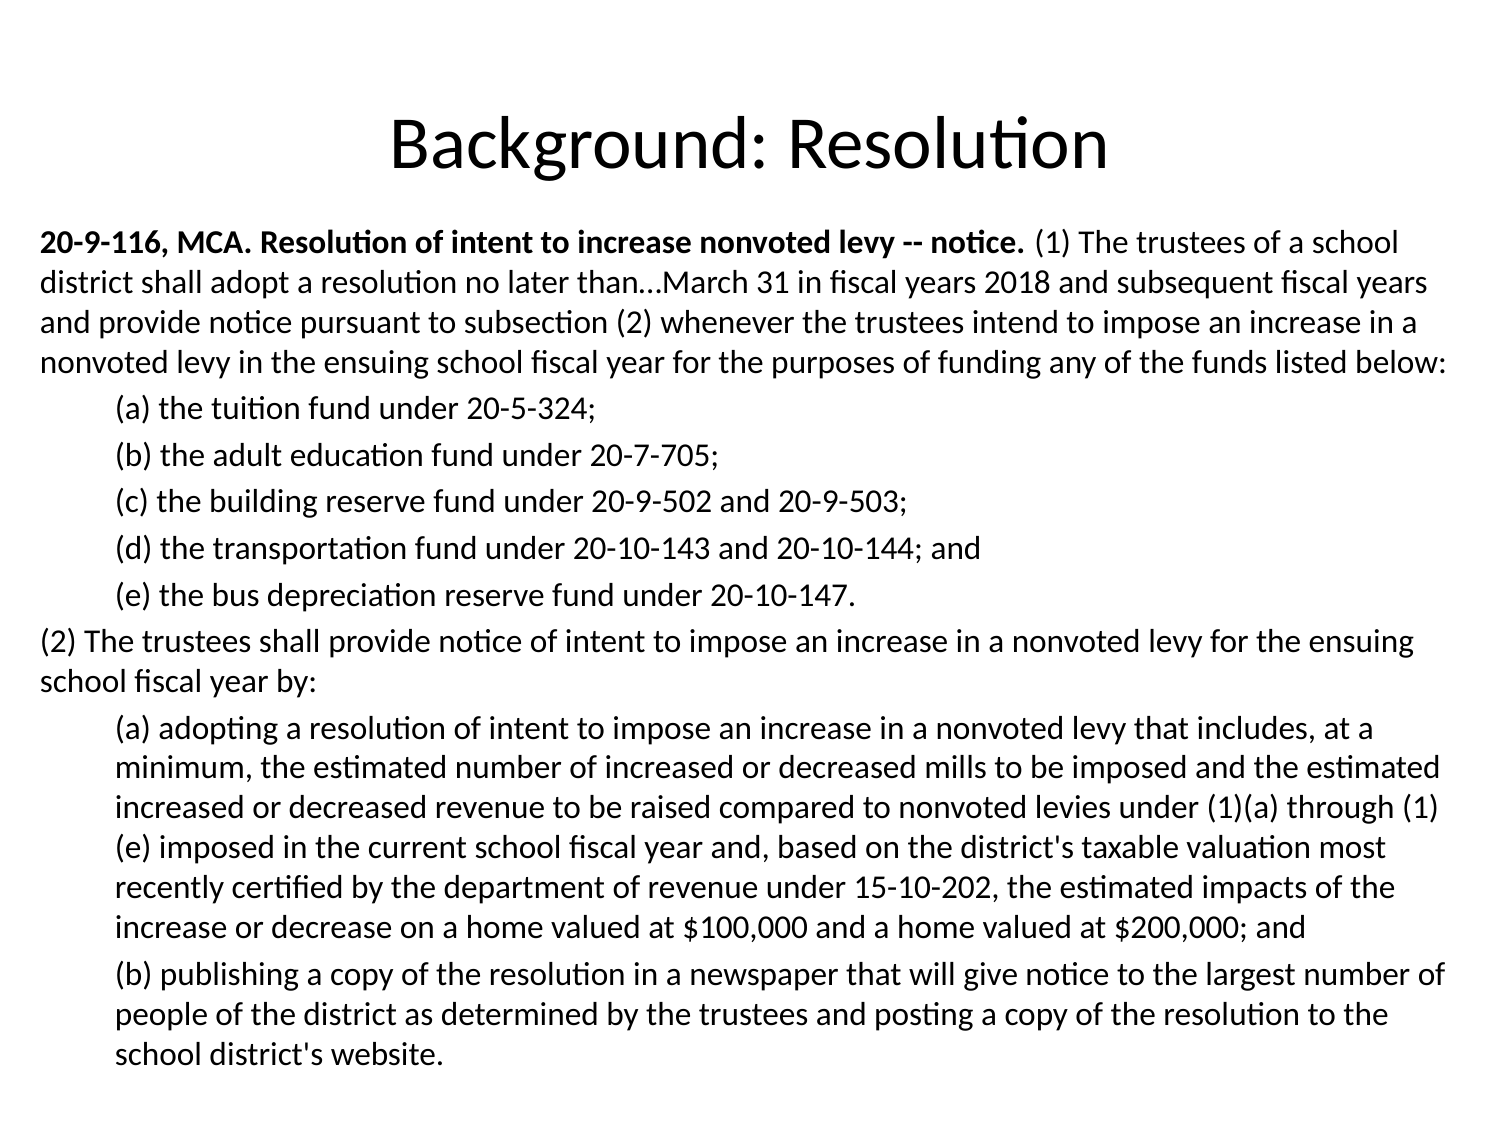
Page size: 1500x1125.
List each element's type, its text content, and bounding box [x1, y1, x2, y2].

list 20-9-116, MCA. Resolution of intent to increase nonvoted levy -- notice. (1) The trustees of a school district shall adopt a resolution no later than…March 31 in fiscal years 2018 and subsequent fiscal years and provide notice pursuant to subsection (2) whenever the trustees intend to impose an increase in a nonvoted levy in the ensuing school fiscal year for the purposes of funding any of the funds listed below: (a) the tuition fund under 20-5-324; (b) the adult education fund under 20-7-705; (c) the building reserve fund under 20-9-502 and 20-9-503; (d) the transportation fund under 20-10-143 and 20-10-144; and (e) the bus depreciation reserve fund under 20-10-147. (2) The trustees shall provide notice of intent to impose an increase in a nonvoted levy for the ensuing school fiscal year by: (a) adopting a resolution of intent to impose an increase in a nonvoted levy that includes, at a minimum, the estimated number of increased or decreased mills to be imposed and the estimated increased or decreased revenue to be raised compared to nonvoted levies under (1)(a) through (1)(e) imposed in the current school fiscal year and, based on the district's taxable valuation most recently certified by the department of revenue under 15-10-202, the estimated impacts of the increase or decrease on a home valued at $100,000 and a home valued at $200,000; and (b) publishing a copy of the resolution in a newspaper that will give notice to the largest number of people of the district as determined by the trustees and posting a copy of the resolution to the school district's website. [24, 212, 1475, 1088]
title Background: Resolution [75, 45, 1425, 233]
